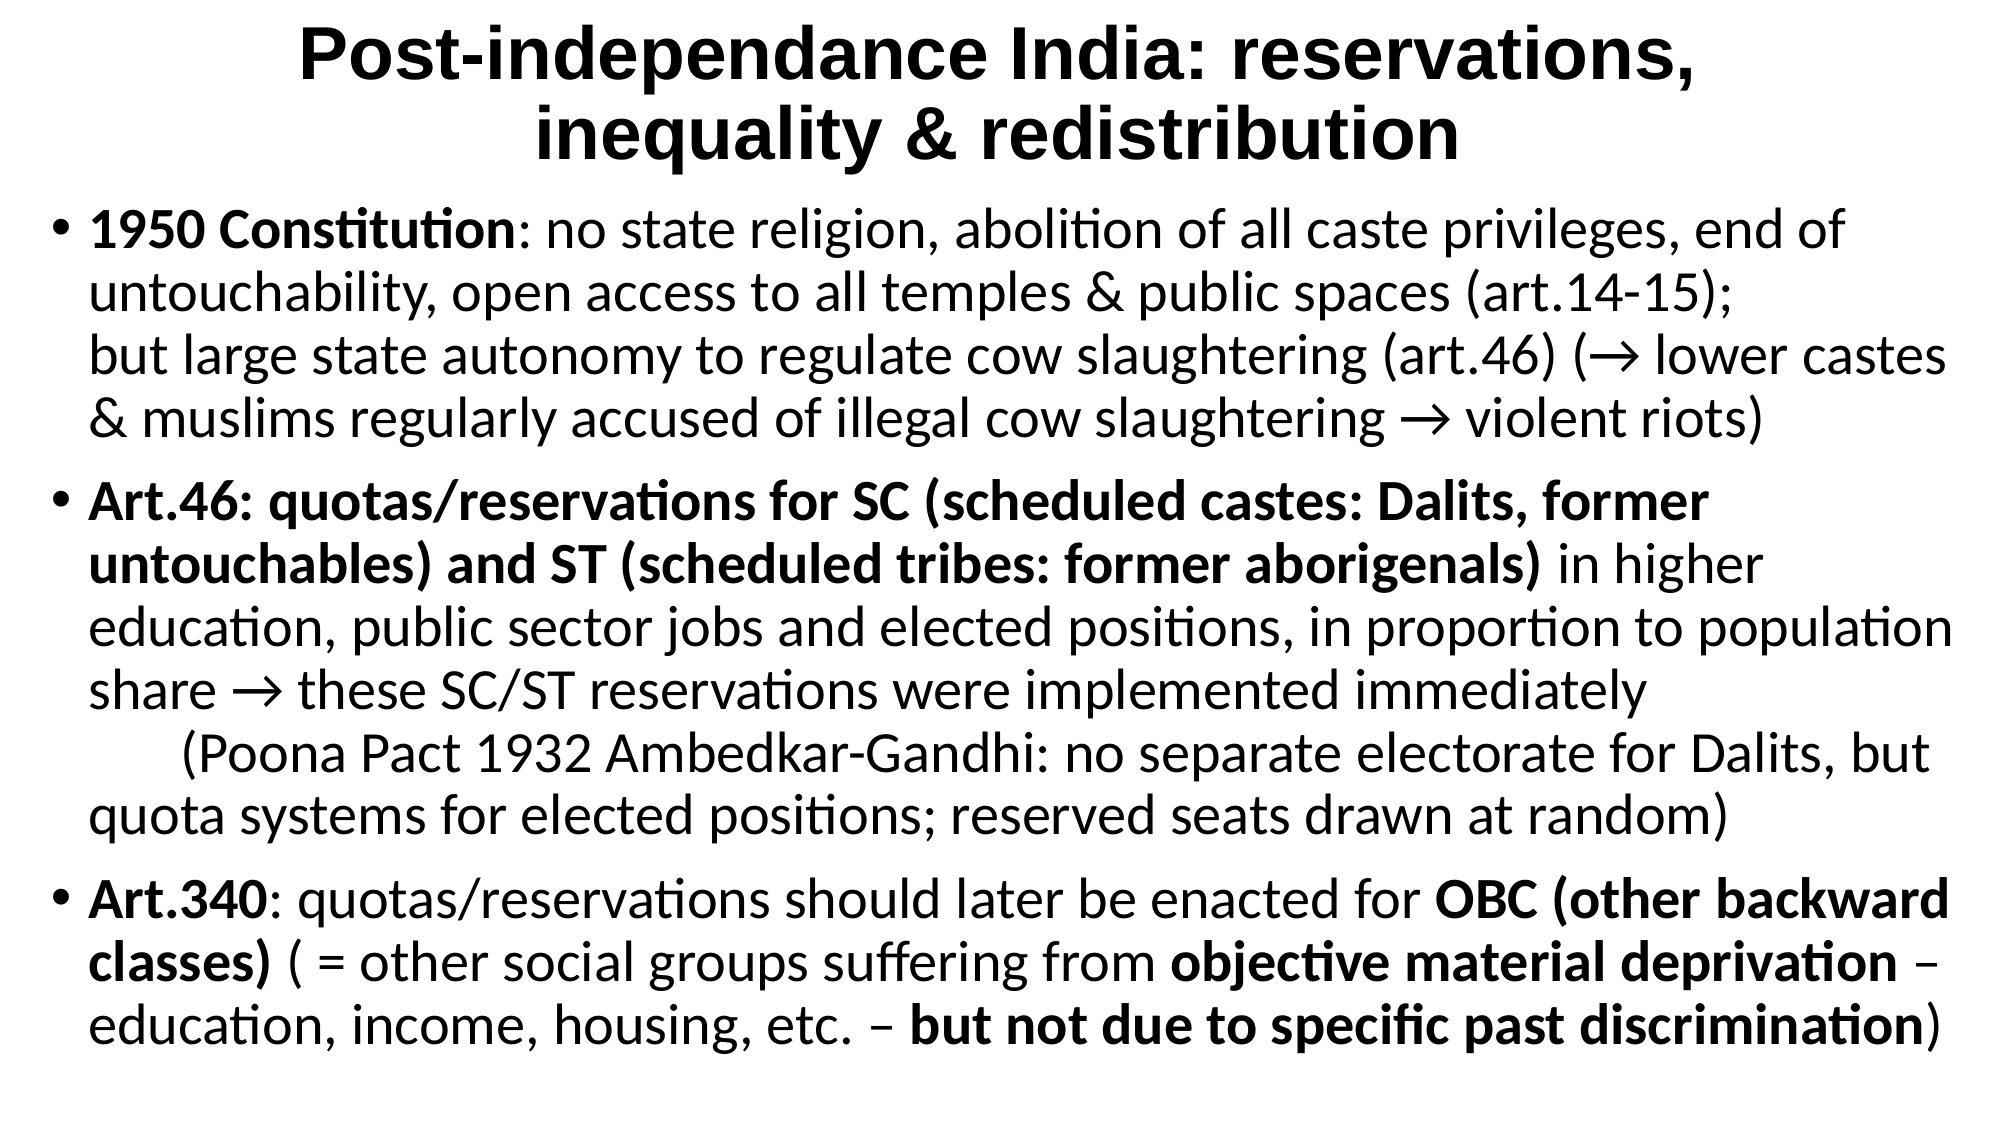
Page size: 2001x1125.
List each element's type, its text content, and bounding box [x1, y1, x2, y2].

list 1950 Constitution: no state religion, abolition of all caste privileges, end of untouchability, open access to all temples & public spaces (art.14-15); but large state autonomy to regulate cow slaughtering (art.46) (→ lower castes & muslims regularly accused of illegal cow slaughtering → violent riots) Art.46: quotas/reservations for SC (scheduled castes: Dalits, former untouchables) and ST (scheduled tribes: former aborigenals) in higher education, public sector jobs and elected positions, in proportion to population share → these SC/ST reservations were implemented immediately (Poona Pact 1932 Ambedkar-Gandhi: no separate electorate for Dalits, but quota systems for elected positions; reserved seats drawn at random) Art.340: quotas/reservations should later be enacted for OBC (other backward classes) ( = other social groups suffering from objective material deprivation – education, income, housing, etc. – but not due to specific past discrimination) [35, 190, 1981, 1103]
title Post-independance India: reservations, inequality & redistribution [135, 0, 1861, 190]
